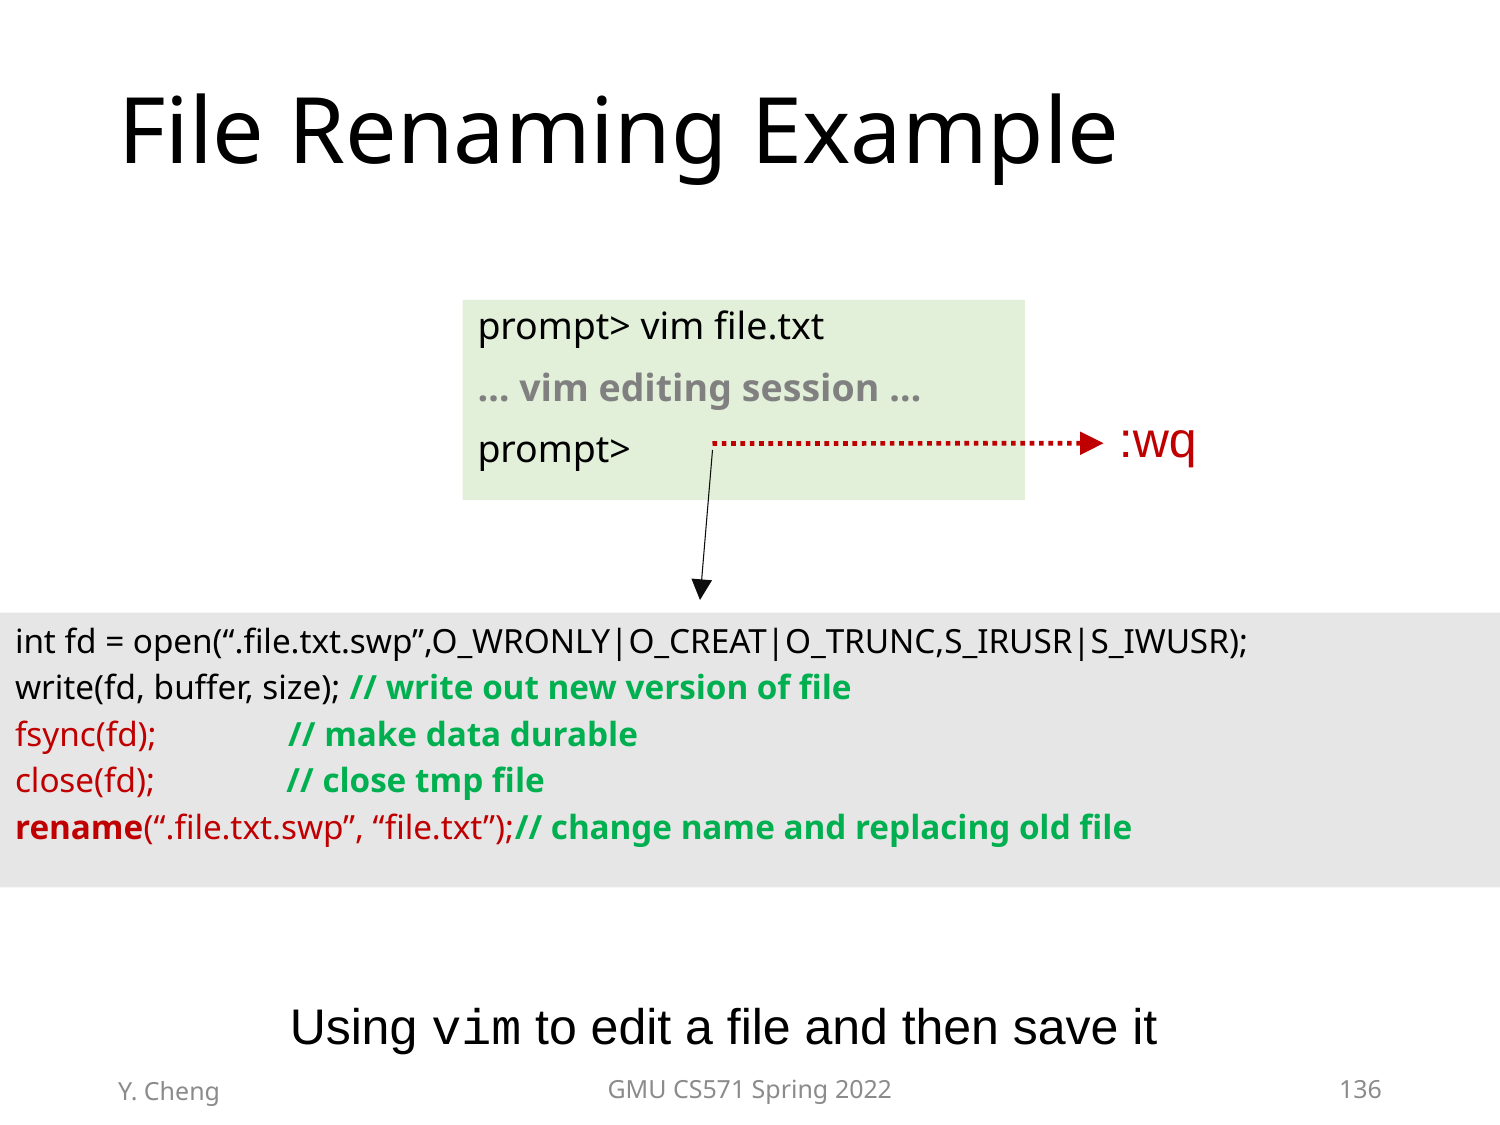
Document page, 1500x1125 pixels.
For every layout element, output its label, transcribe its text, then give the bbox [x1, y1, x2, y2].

text_box int fd = open(“.file.txt.swp”,O_WRONLY|O_CREAT|O_TRUNC,S_IRUSR|S_IWUSR); write(fd, buffer, size); // write out new version of file fsync(fd); // make data durable close(fd); // close tmp file rename(“.file.txt.swp”, “file.txt”);// change name and replacing old file [0, 612, 1500, 888]
slide_number 136 [1059, 1060, 1397, 1121]
text_box :wq [1104, 399, 1212, 475]
list prompt> vim file.txt … vim editing session … prompt> [462, 299, 1025, 500]
text_box Using vim to edit a file and then save it [274, 987, 1238, 1063]
title File Renaming Example [103, 25, 1397, 243]
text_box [699, 449, 713, 600]
footer GMU CS571 Spring 2022 [496, 1060, 1004, 1121]
slide_number Y. Cheng [103, 1060, 441, 1121]
